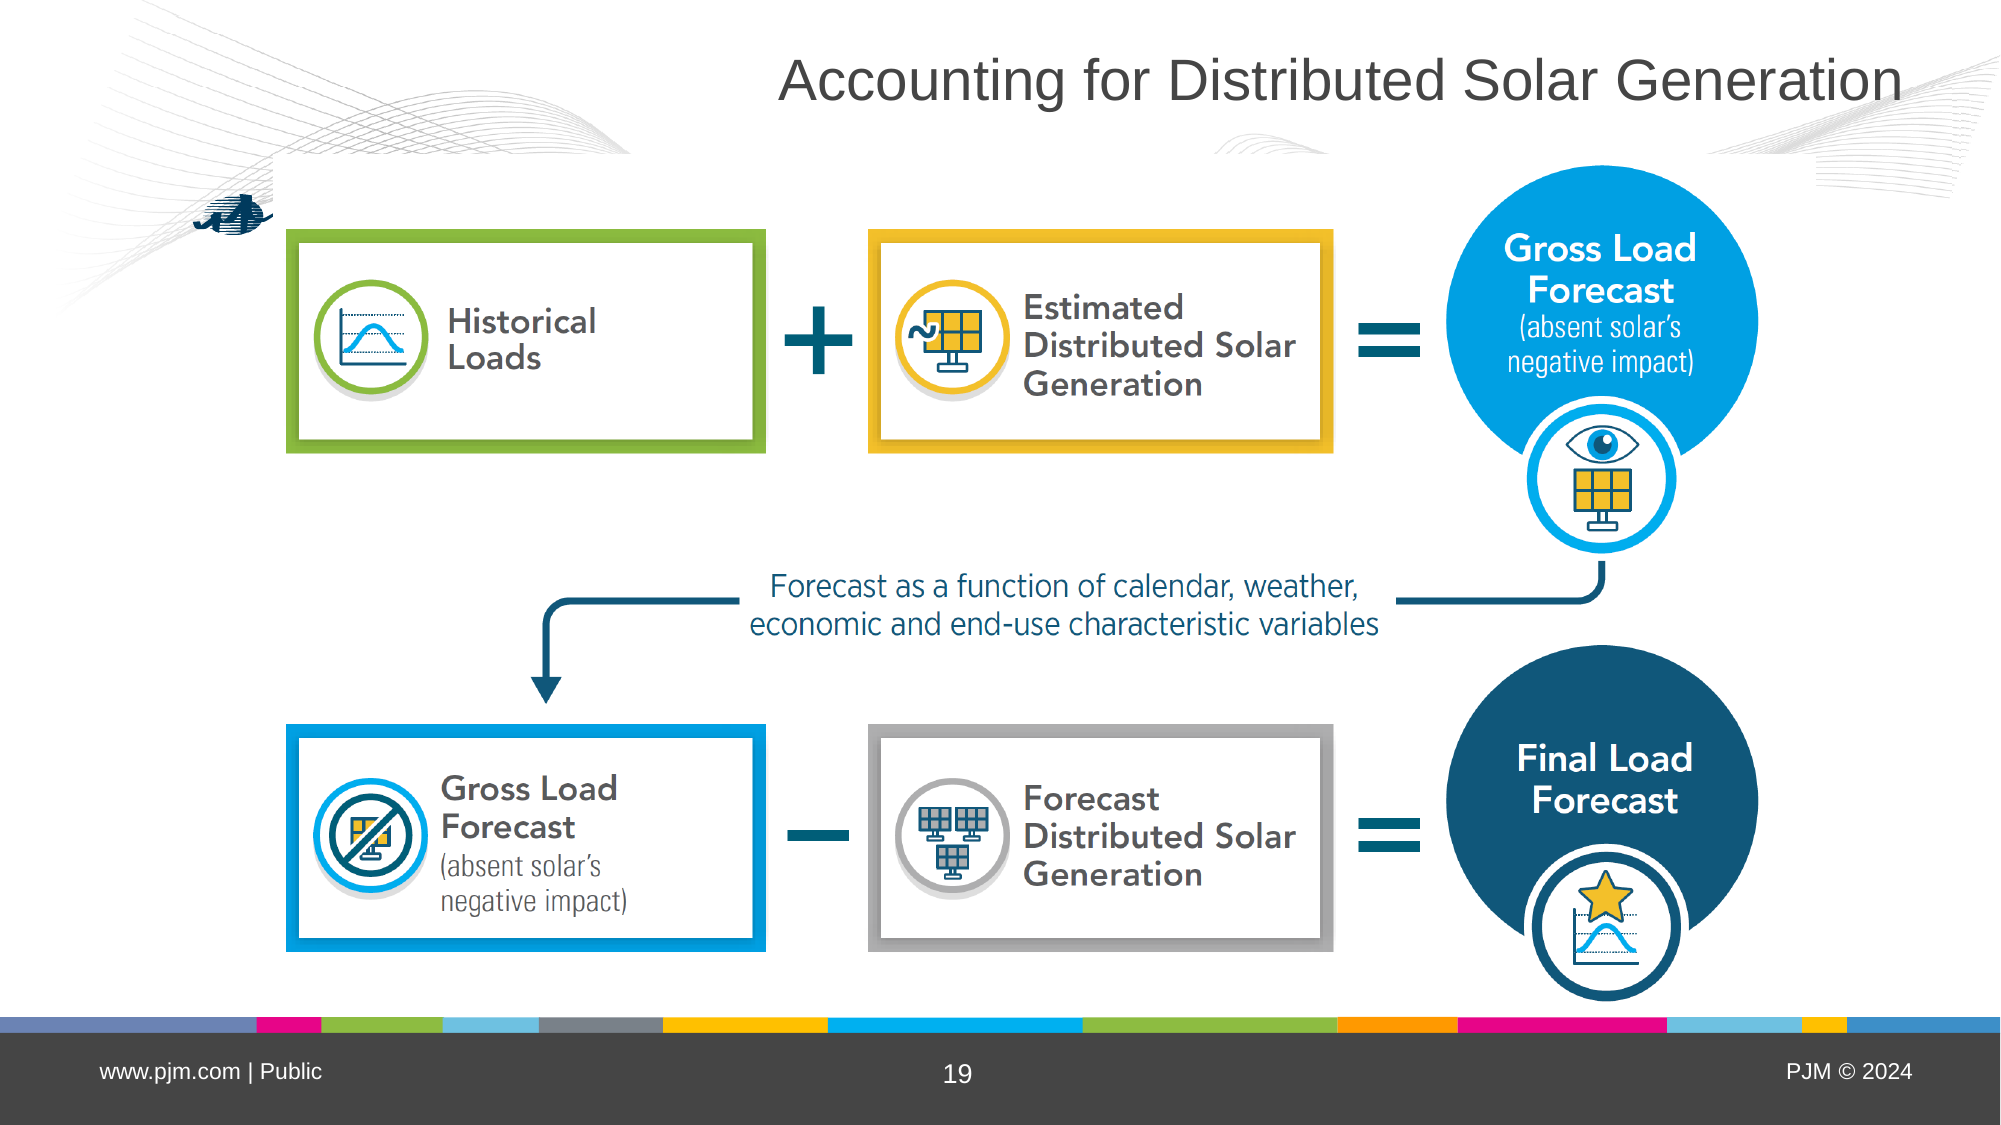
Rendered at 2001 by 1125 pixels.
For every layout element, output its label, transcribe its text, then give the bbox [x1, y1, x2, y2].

title Accounting for Distributed Solar Generation [87, 24, 1926, 130]
picture [273, 154, 1816, 1010]
